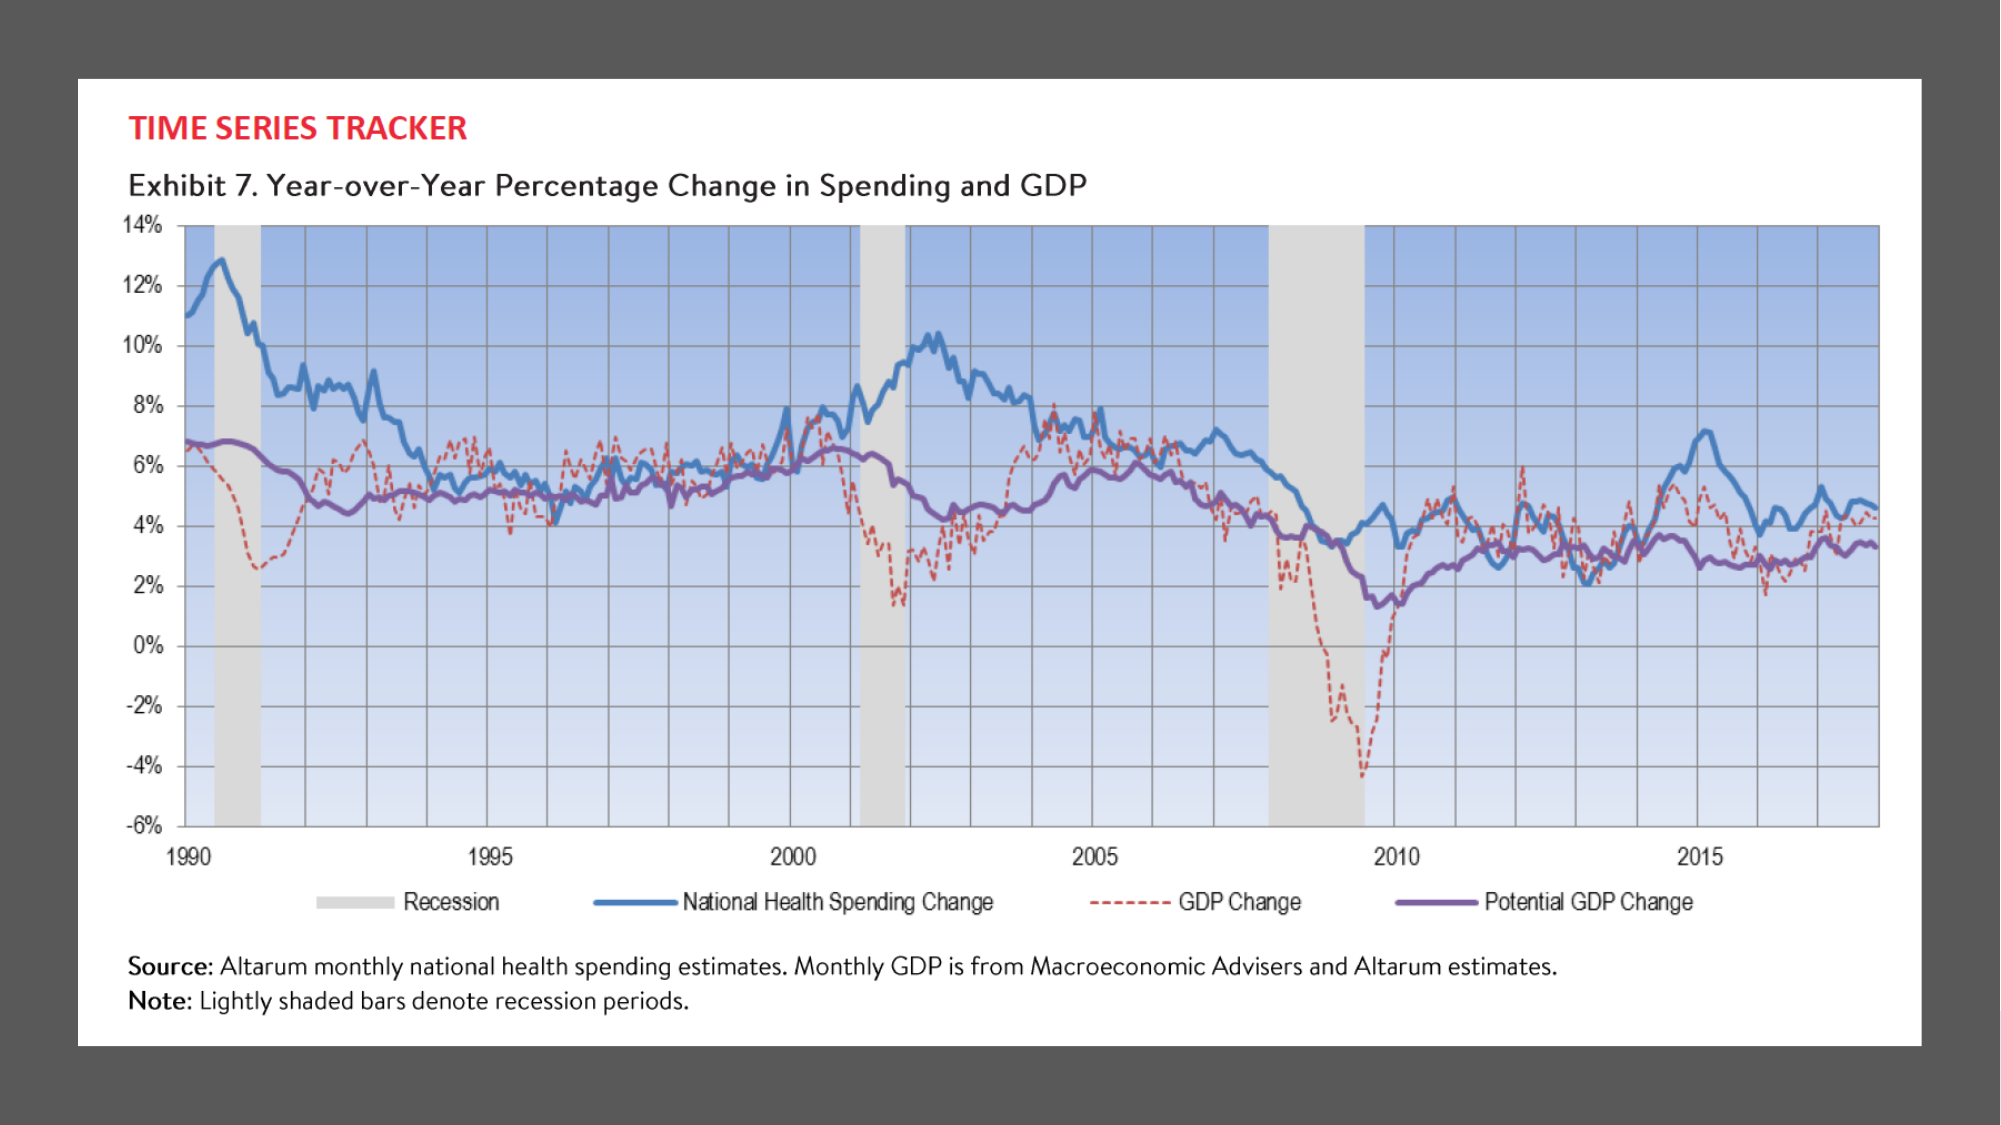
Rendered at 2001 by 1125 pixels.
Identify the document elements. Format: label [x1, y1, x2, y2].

picture [112, 105, 1888, 1020]
text_box [77, 78, 1923, 1047]
text_box [0, 0, 2000, 1125]
